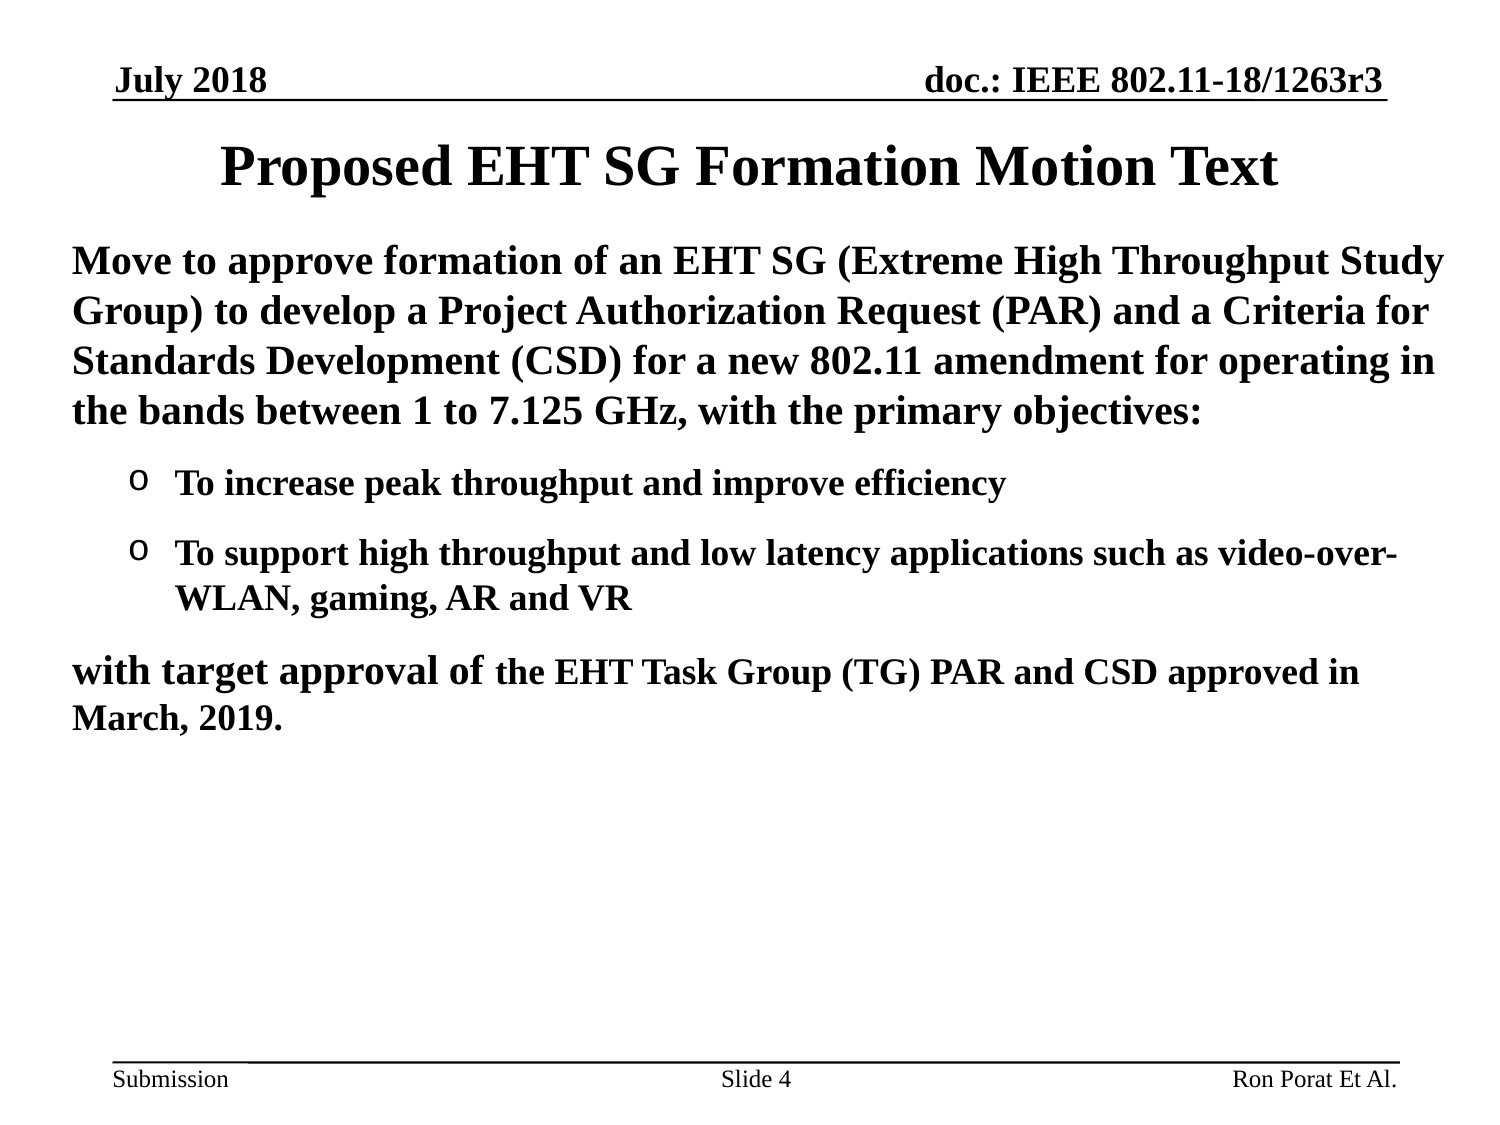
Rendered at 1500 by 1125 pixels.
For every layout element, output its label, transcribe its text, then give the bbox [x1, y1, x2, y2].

footer Ron Porat Et Al. [1199, 1062, 1398, 1094]
slide_number Slide 4 [712, 1061, 800, 1093]
title Proposed EHT SG Formation Motion Text [12, 112, 1488, 213]
list Move to approve formation of an EHT SG (Extreme High Throughput Study Group) to develop a Project Authorization Request (PAR) and a Criteria for Standards Development (CSD) for a new 802.11 amendment for operating in the bands between 1 to 7.125 GHz, with the primary objectives: To increase peak throughput and improve efficiency To support high throughput and low latency applications such as video-over-WLAN, gaming, AR and VR with target approval of the EHT Task Group (TG) PAR and CSD approved in March, 2019. [37, 224, 1476, 1025]
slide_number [114, 54, 270, 101]
